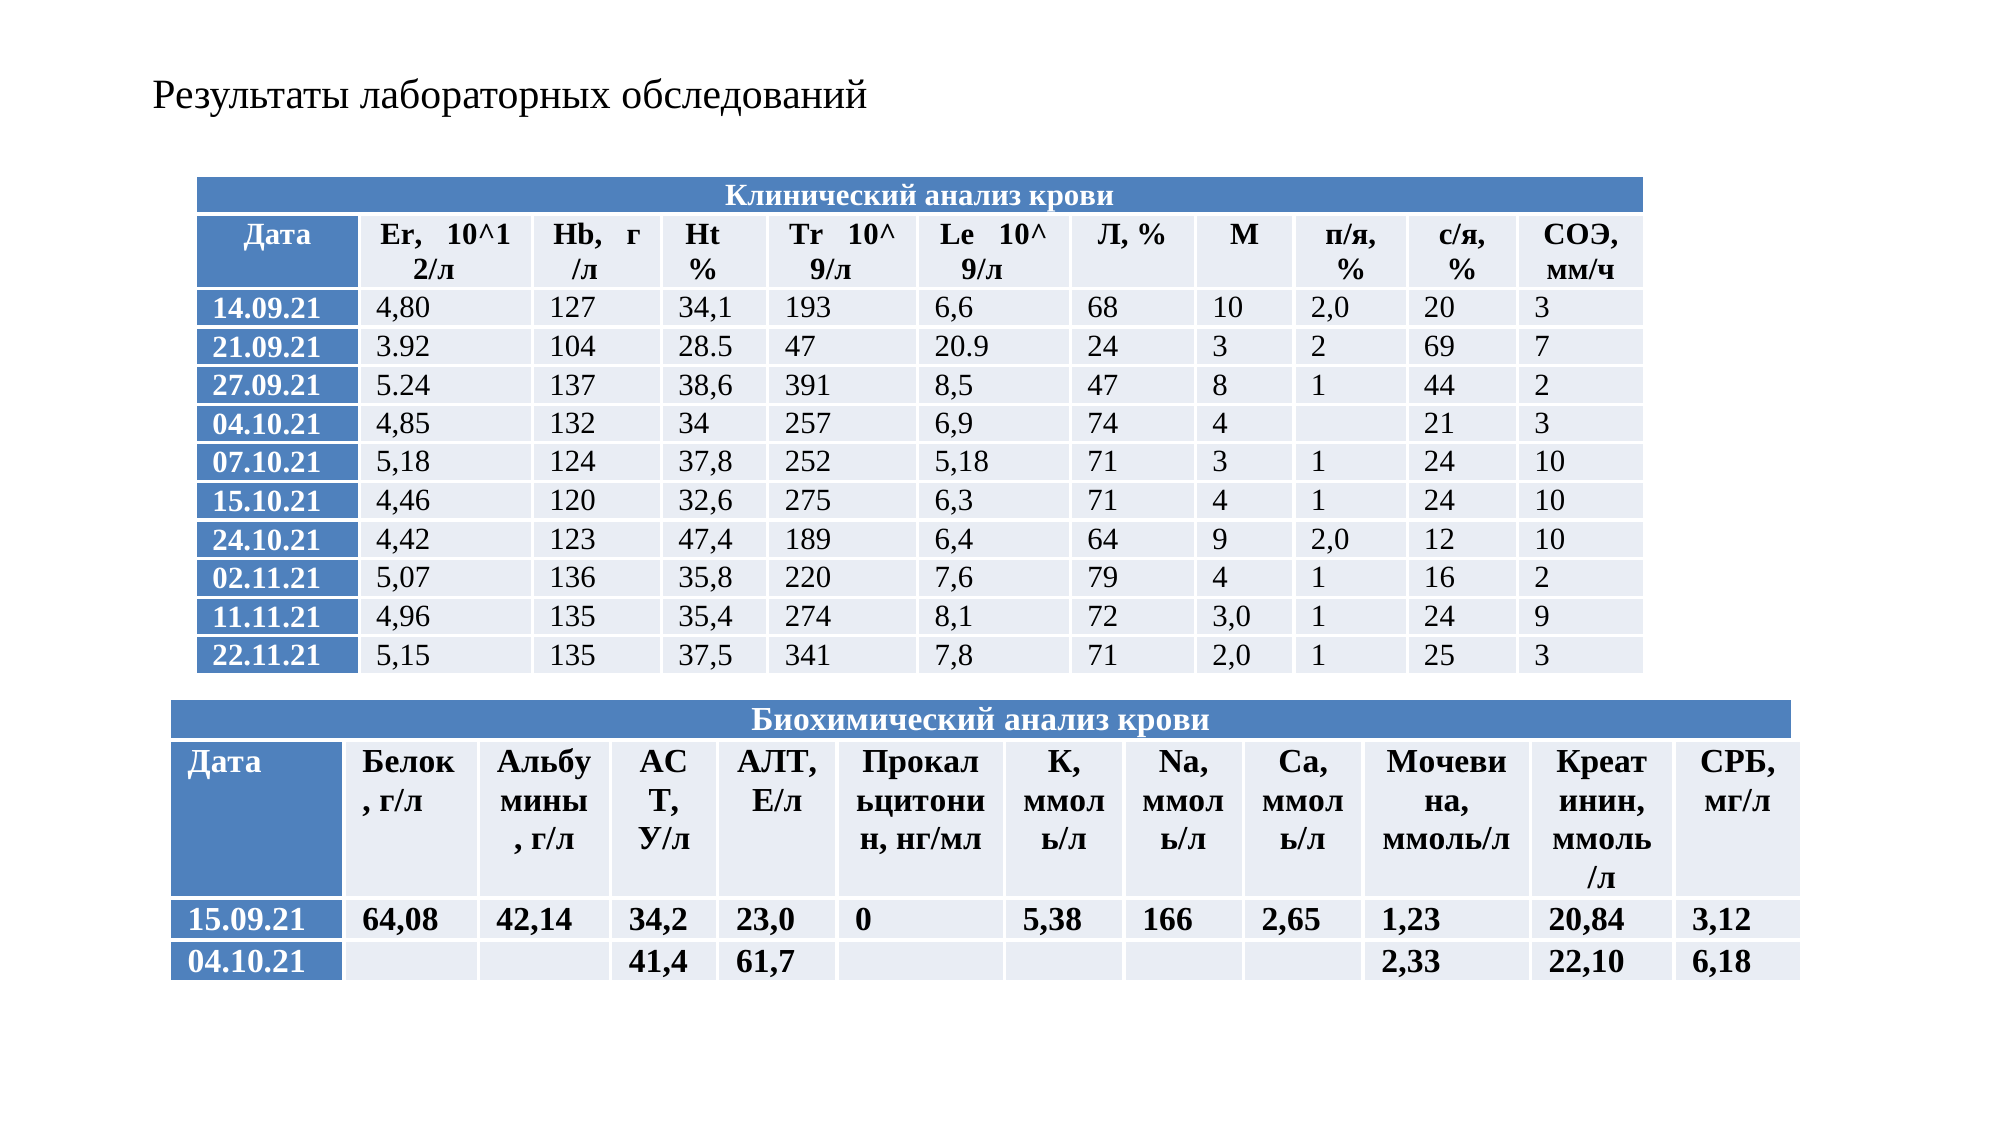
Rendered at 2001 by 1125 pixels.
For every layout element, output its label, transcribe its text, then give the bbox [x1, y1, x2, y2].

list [137, 130, 1694, 677]
picture [137, 696, 1805, 985]
title Результаты лабораторных обследований [137, 59, 1863, 131]
